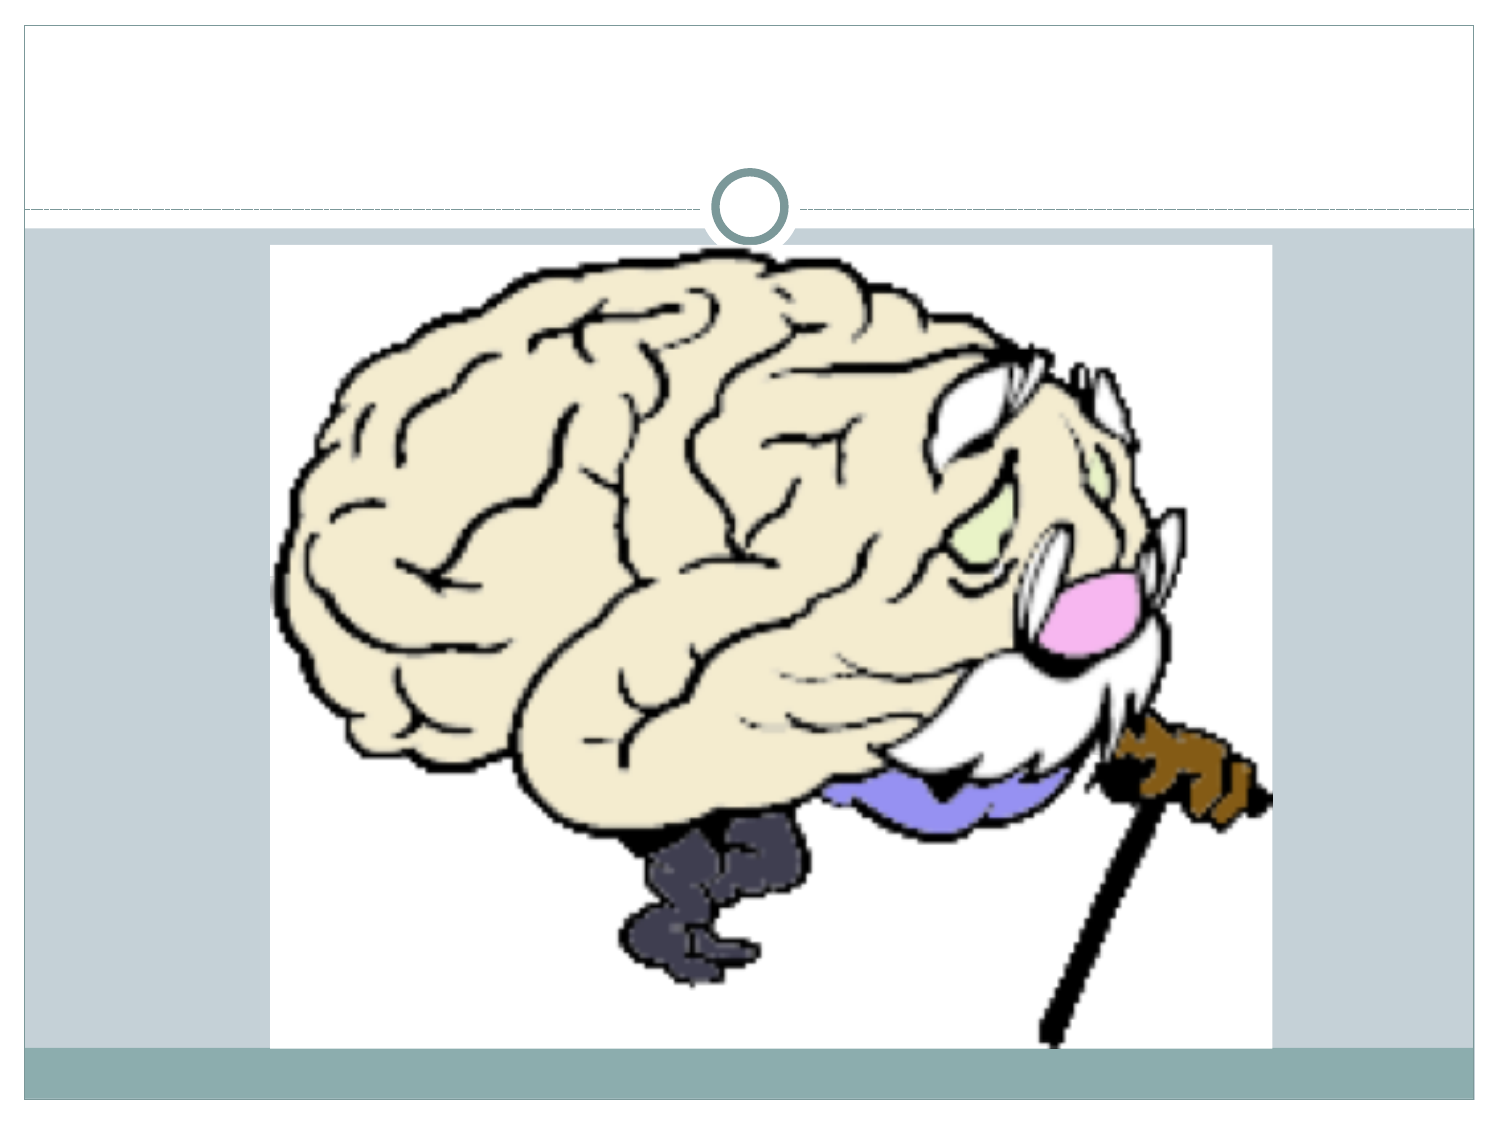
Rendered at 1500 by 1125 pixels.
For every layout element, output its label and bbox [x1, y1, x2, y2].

text_box [269, 244, 1273, 1049]
